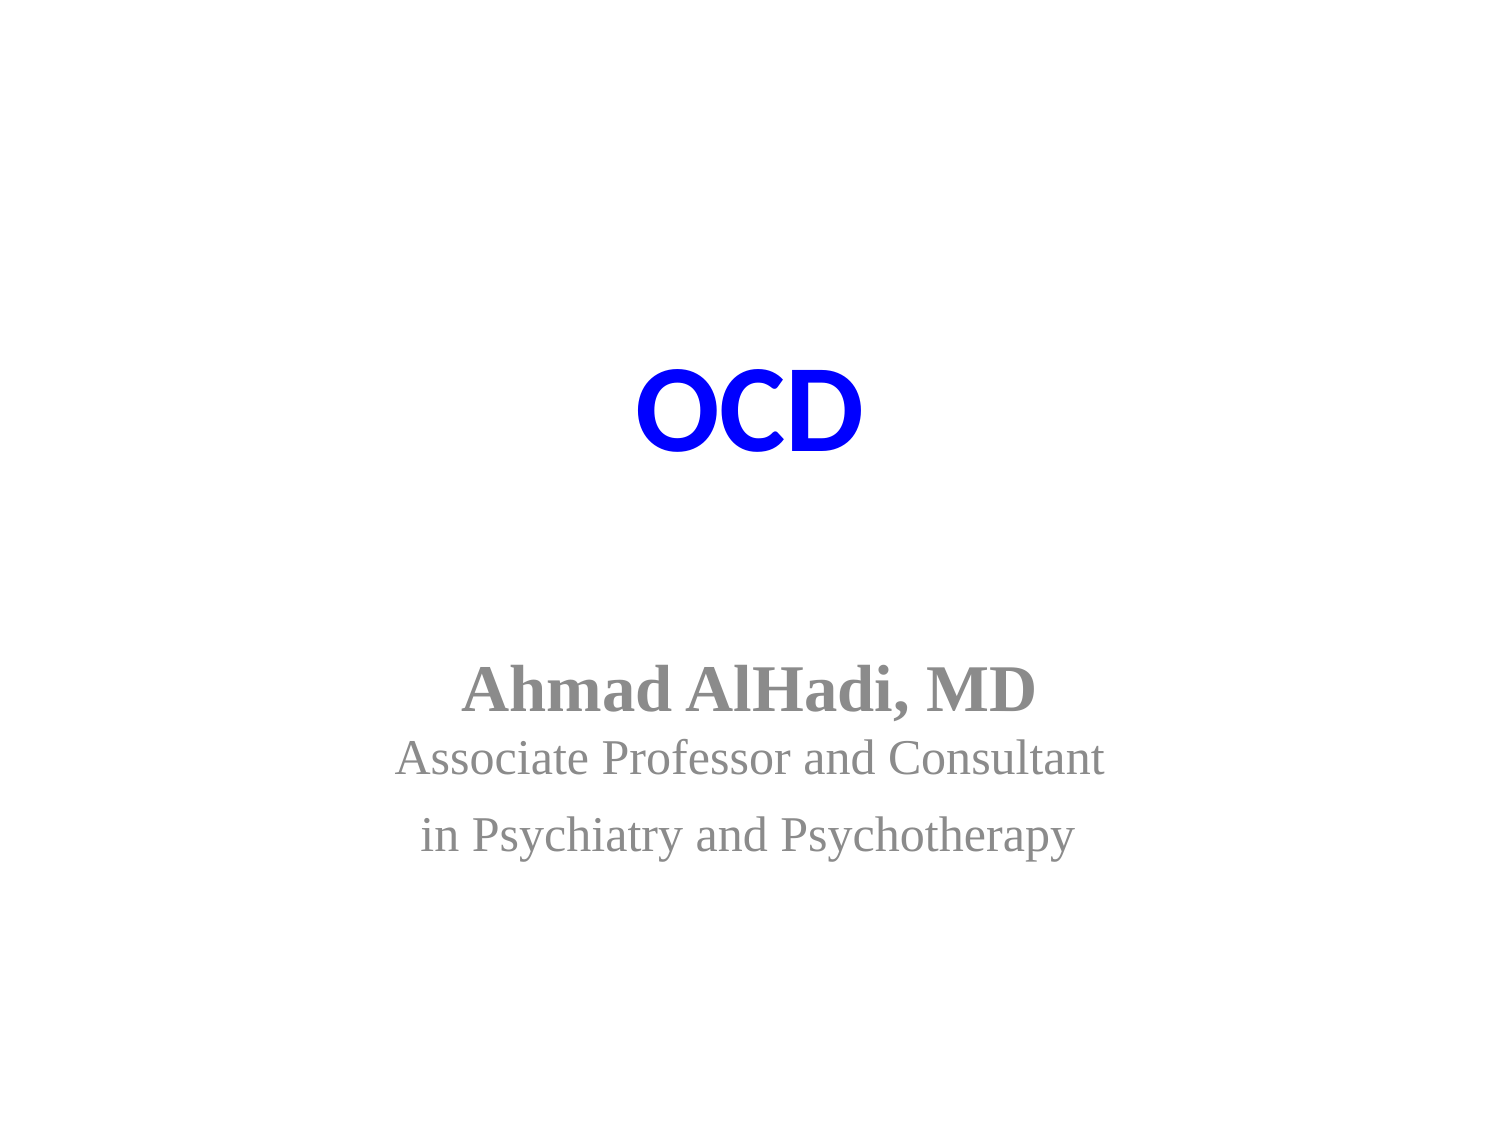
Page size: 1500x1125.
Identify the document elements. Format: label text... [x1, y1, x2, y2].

subtitle Ahmad AlHadi, MD Associate Professor and Consultant in Psychiatry and Psychotherapy [225, 637, 1275, 925]
title OCD [112, 280, 1388, 523]
